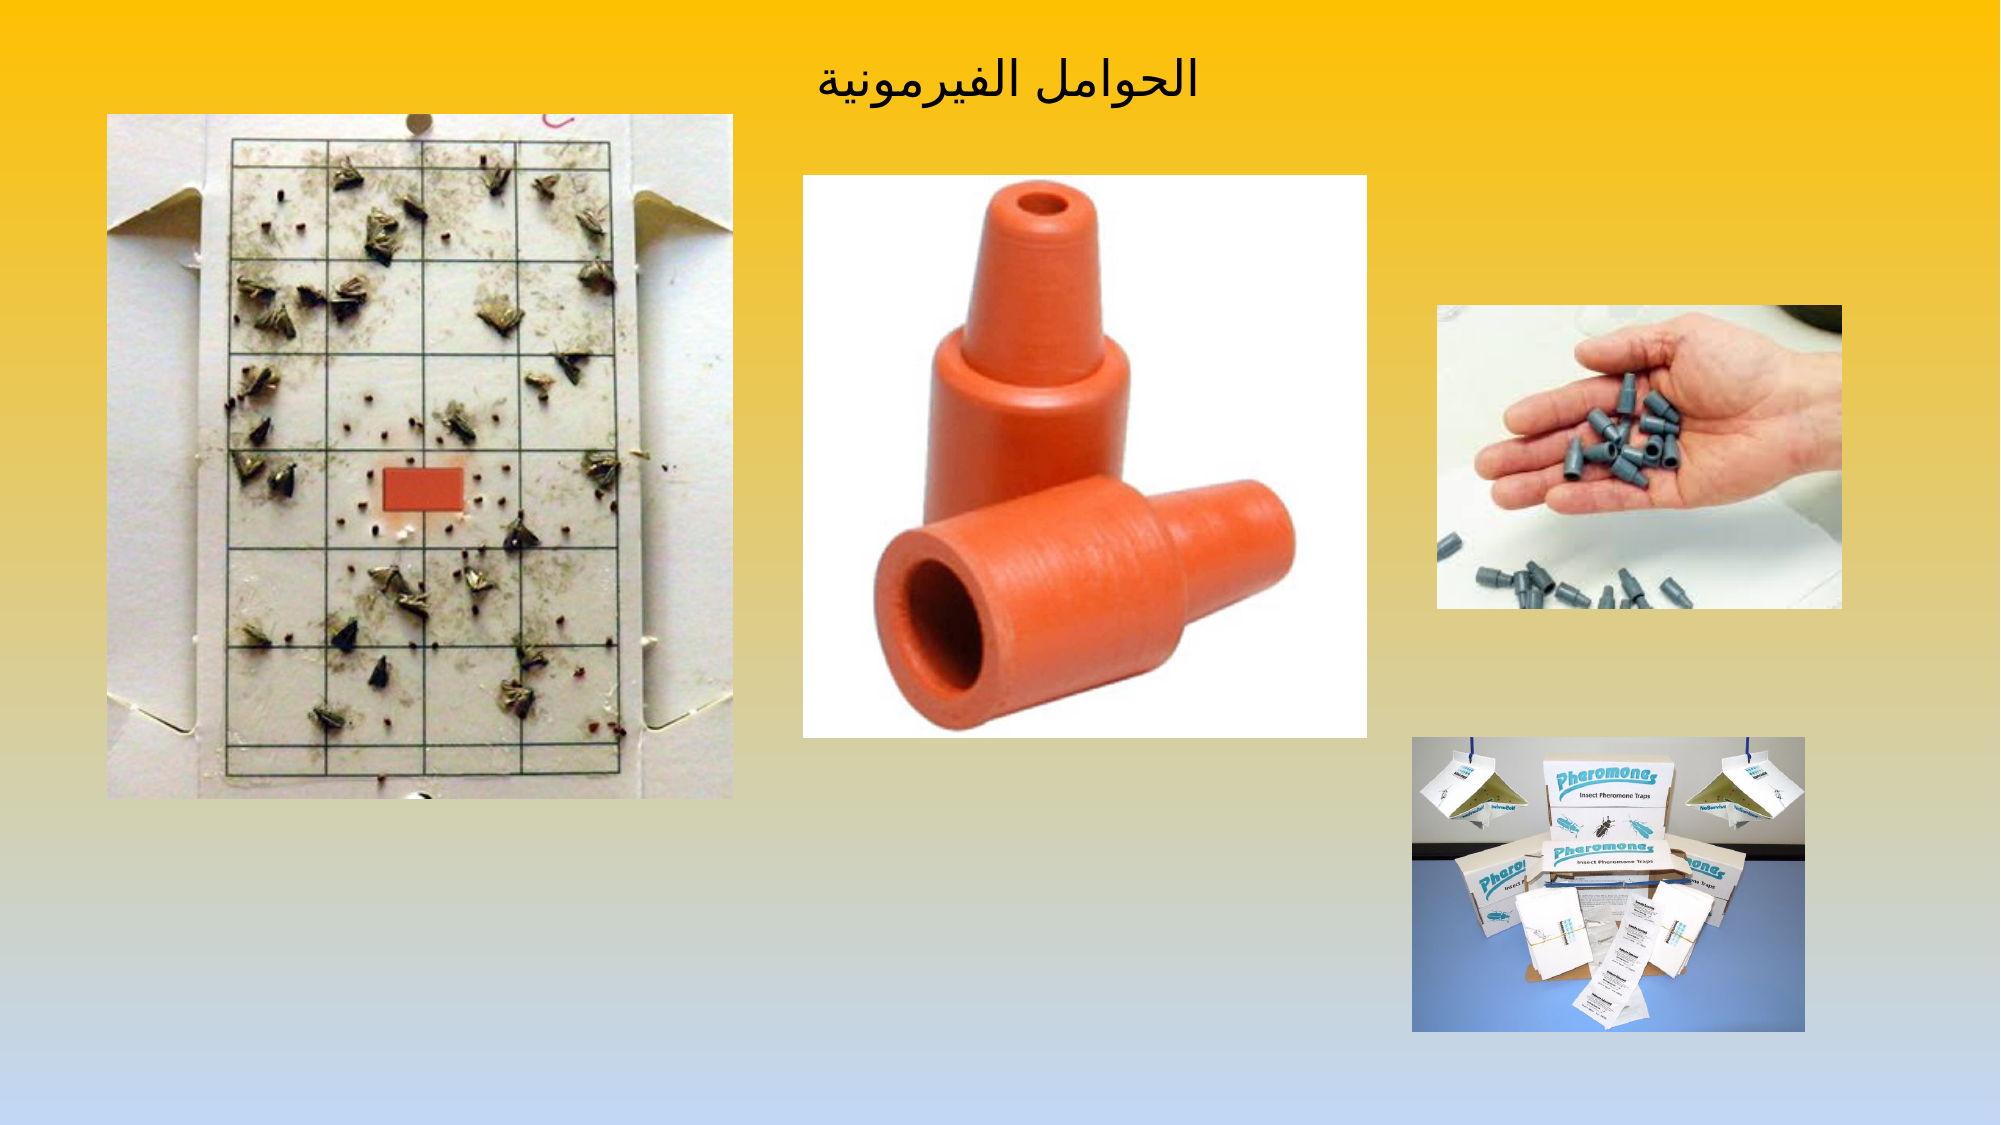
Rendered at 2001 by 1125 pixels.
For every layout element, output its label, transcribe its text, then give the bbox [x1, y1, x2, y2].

picture [1437, 305, 1843, 609]
text_box الحوامل الفيرمونية [562, 38, 1216, 114]
picture [107, 114, 733, 799]
picture [1412, 737, 1805, 1032]
picture [803, 175, 1367, 738]
